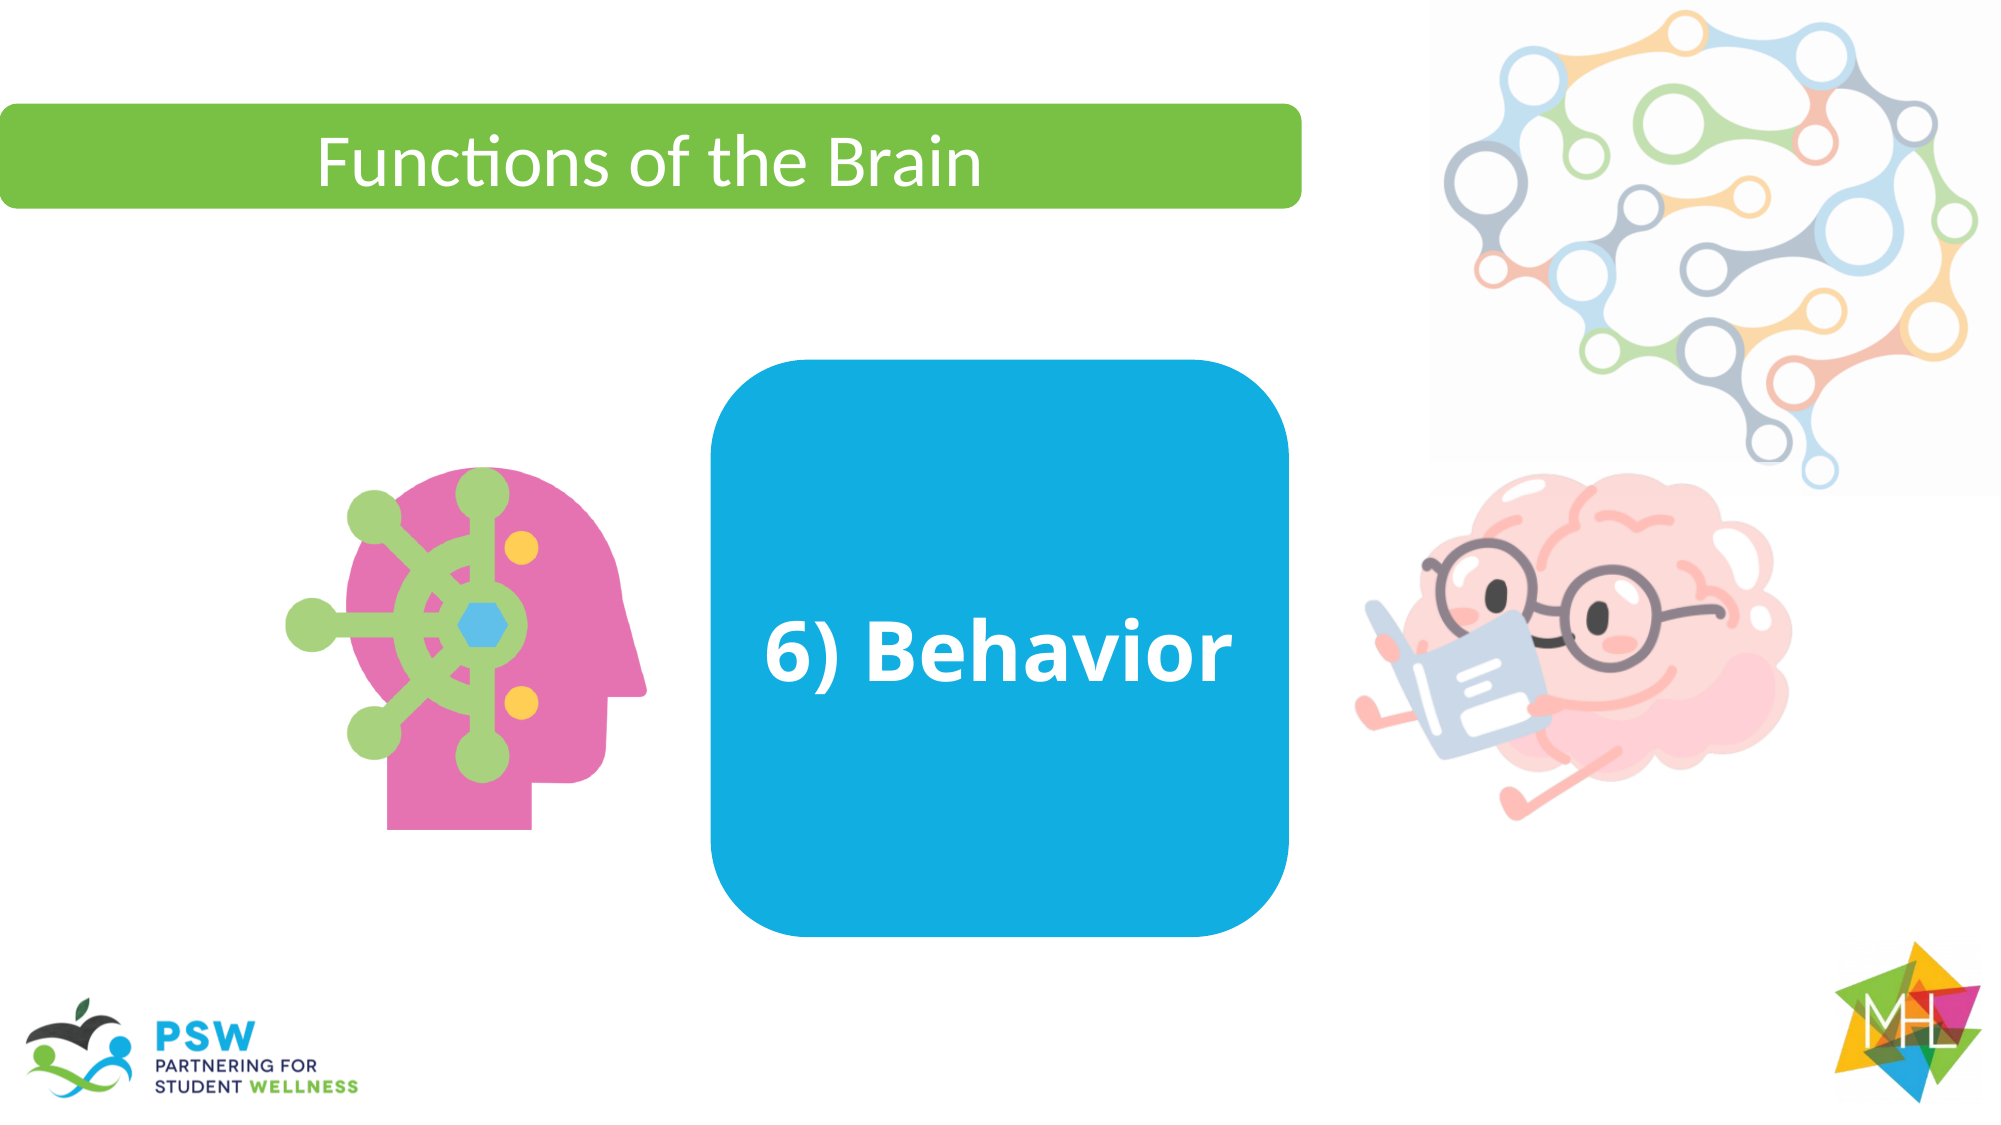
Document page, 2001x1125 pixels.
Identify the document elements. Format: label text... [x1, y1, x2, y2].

text_box 6) Behavior [711, 360, 1289, 937]
picture [0, 0, 2001, 1125]
text_box Functions of the Brain [0, 104, 1301, 208]
